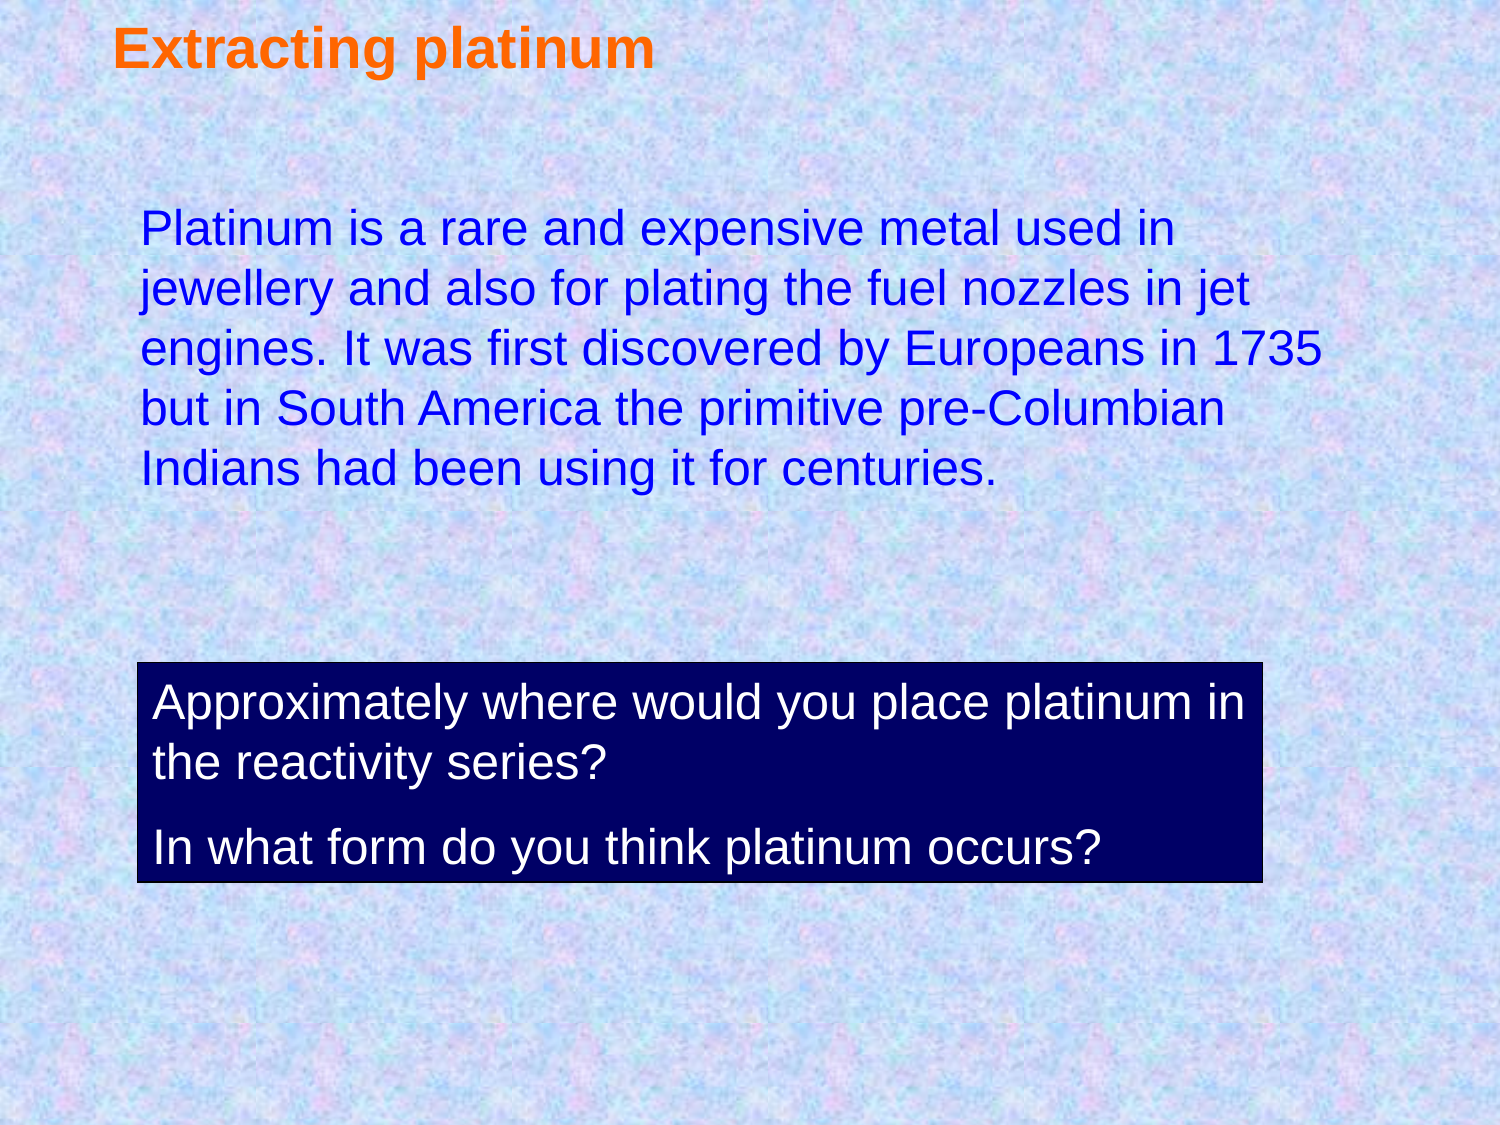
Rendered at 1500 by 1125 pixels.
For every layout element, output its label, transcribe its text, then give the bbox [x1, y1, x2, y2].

text_box Approximately where would you place platinum in the reactivity series? In what form do you think platinum occurs? [137, 662, 1263, 883]
picture [0, 0, 1500, 1125]
list Platinum is a rare and expensive metal used in jewellery and also for plating the fuel nozzles in jet engines. It was first discovered by Europeans in 1735 but in South America the primitive pre-Columbian Indians had been using it for centuries. [125, 187, 1363, 649]
title Extracting platinum [0, 2, 1282, 88]
